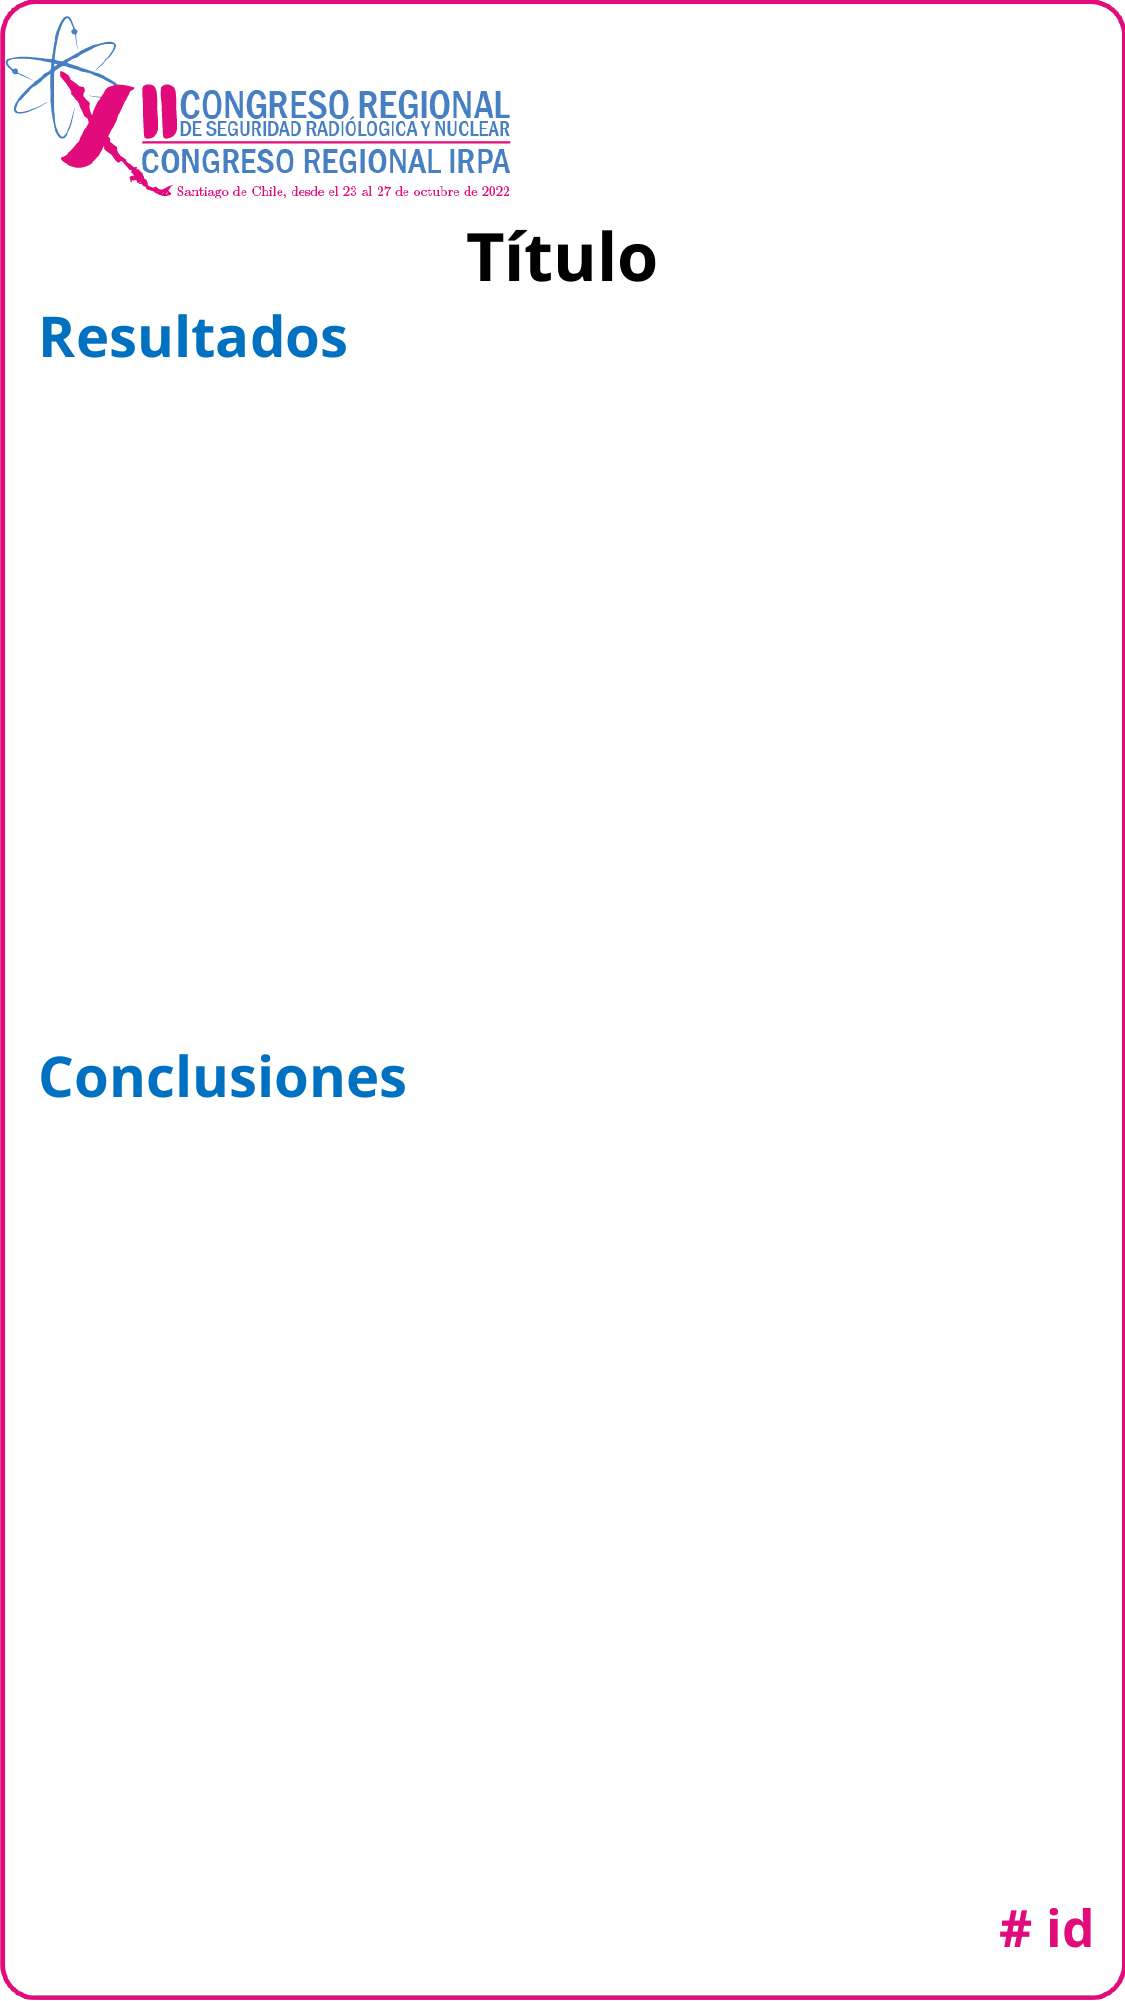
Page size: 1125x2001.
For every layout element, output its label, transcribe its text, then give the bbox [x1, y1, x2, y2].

text_box Conclusiones [24, 1033, 724, 1116]
text_box Resultados [24, 294, 723, 377]
picture [0, 0, 1125, 2000]
text_box Título [213, 207, 912, 303]
text_box # id [985, 1888, 1125, 1965]
